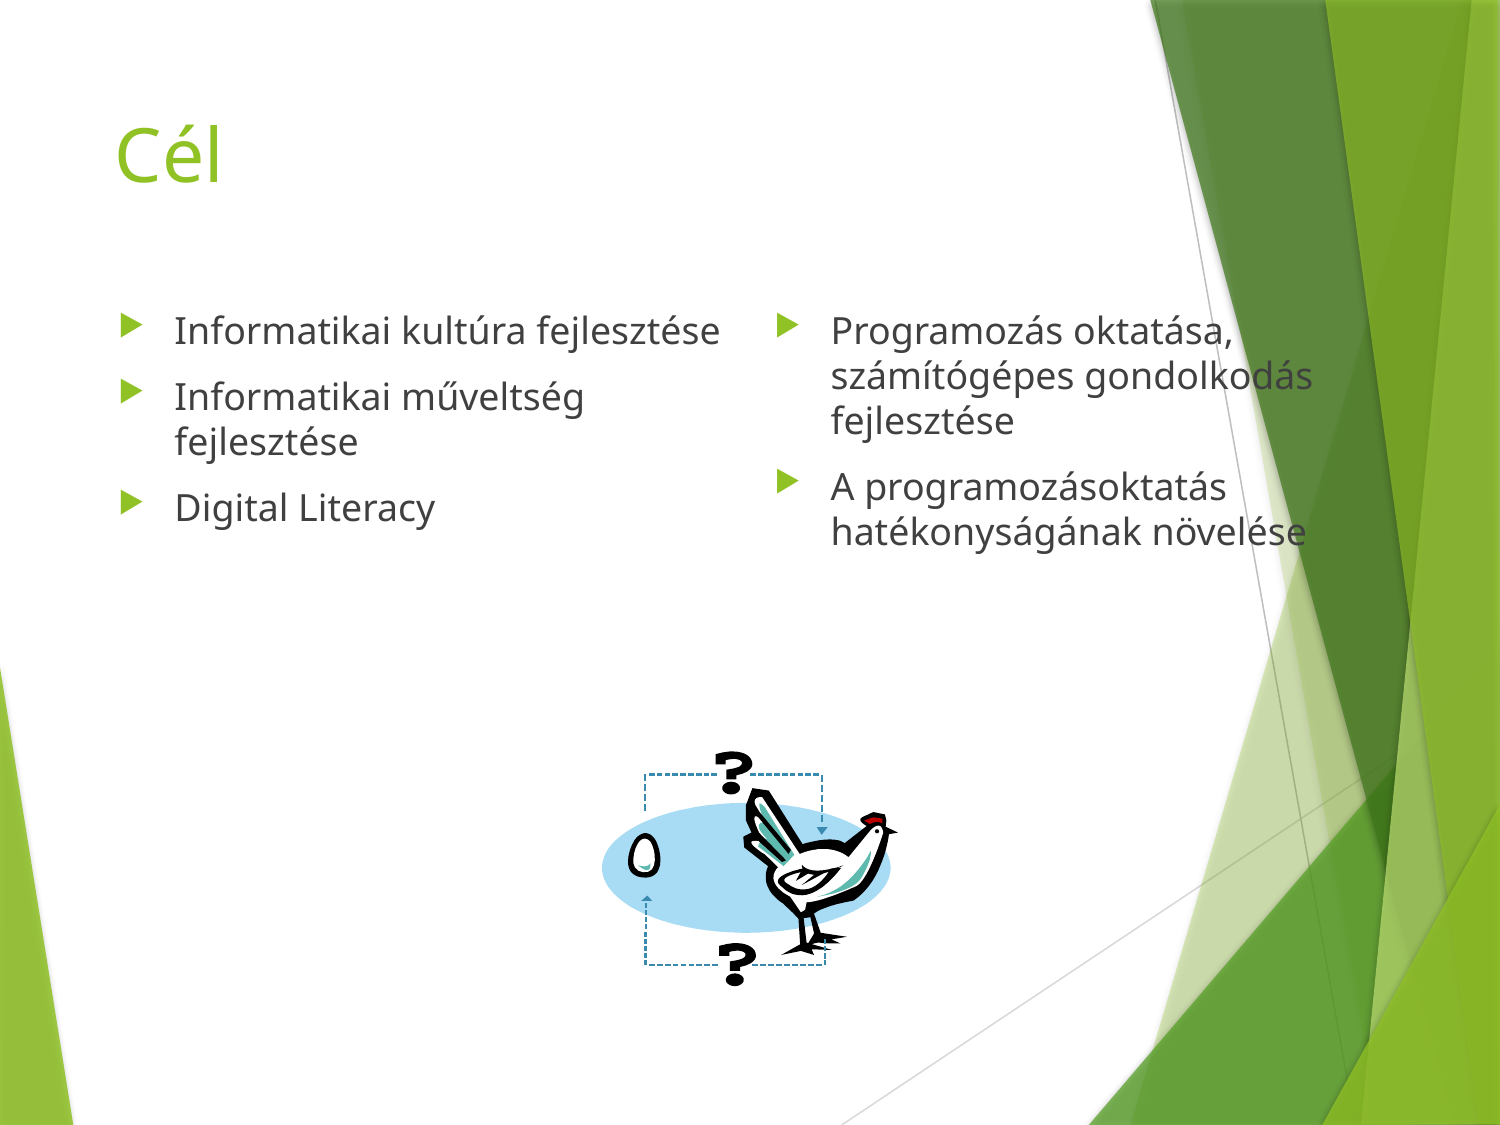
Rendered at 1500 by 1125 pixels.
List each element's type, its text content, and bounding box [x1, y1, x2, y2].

title Cél [99, 99, 1142, 317]
picture [601, 750, 899, 987]
list Informatikai kultúra fejlesztése Informatikai műveltség fejlesztése Digital Literacy [103, 299, 741, 806]
list Programozás oktatása, számítógépes gondolkodás fejlesztése A programozásoktatás hatékonyságának növelése [759, 299, 1397, 806]
